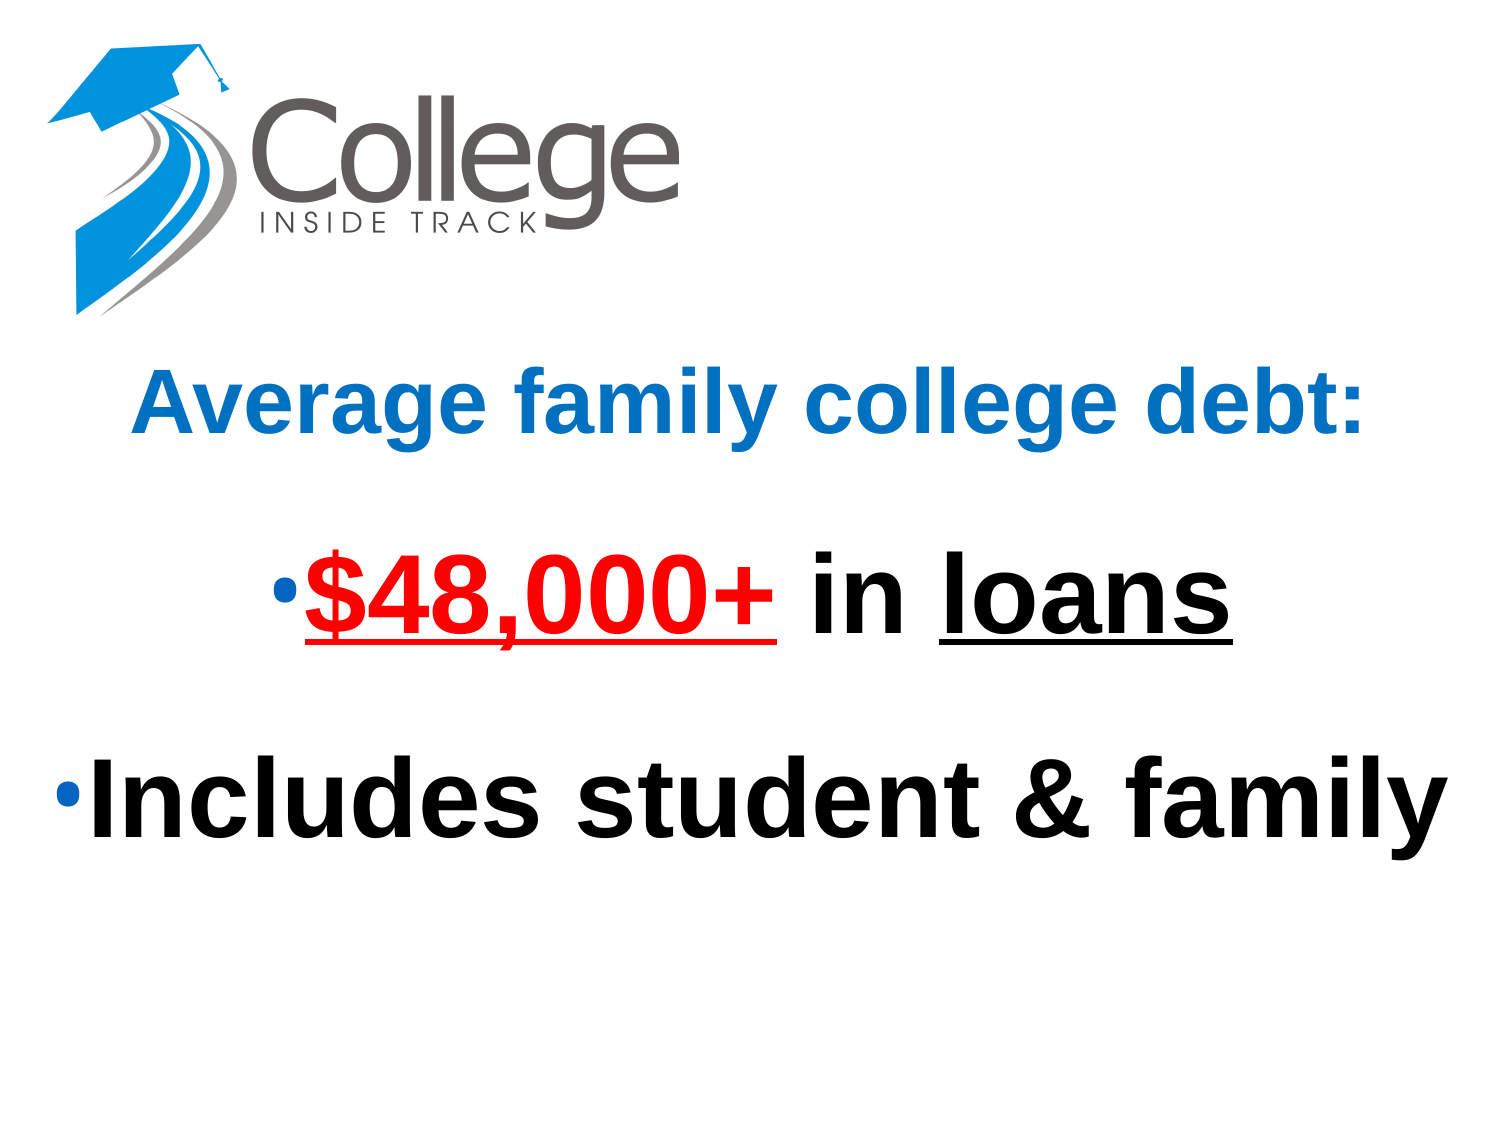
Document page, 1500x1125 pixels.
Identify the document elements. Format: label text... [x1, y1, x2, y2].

text_box Average family college debt: $48,000+ in loans Includes student & family [0, 334, 1500, 1125]
picture [142, 135, 200, 246]
picture [46, 43, 679, 317]
